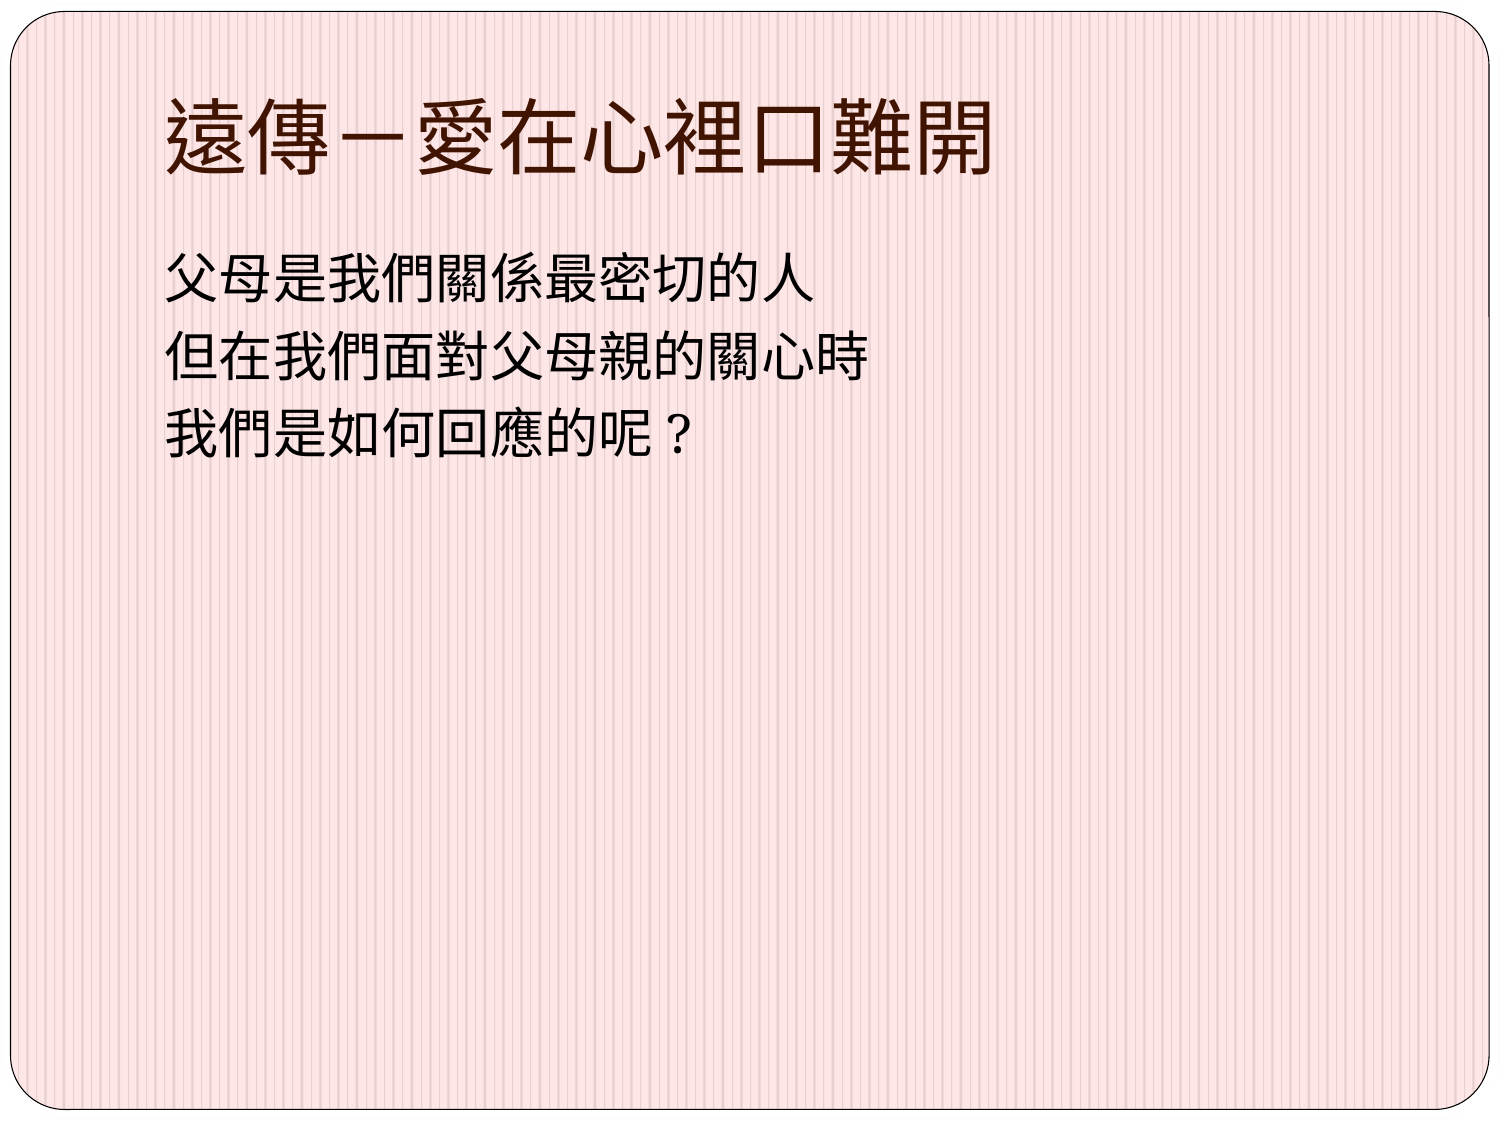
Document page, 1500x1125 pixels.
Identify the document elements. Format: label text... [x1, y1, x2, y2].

title 遠傳－愛在心裡口難開 [150, 45, 1425, 233]
list 父母是我們關係最密切的人 但在我們面對父母親的關心時 我們是如何回應的呢? [150, 237, 1425, 988]
